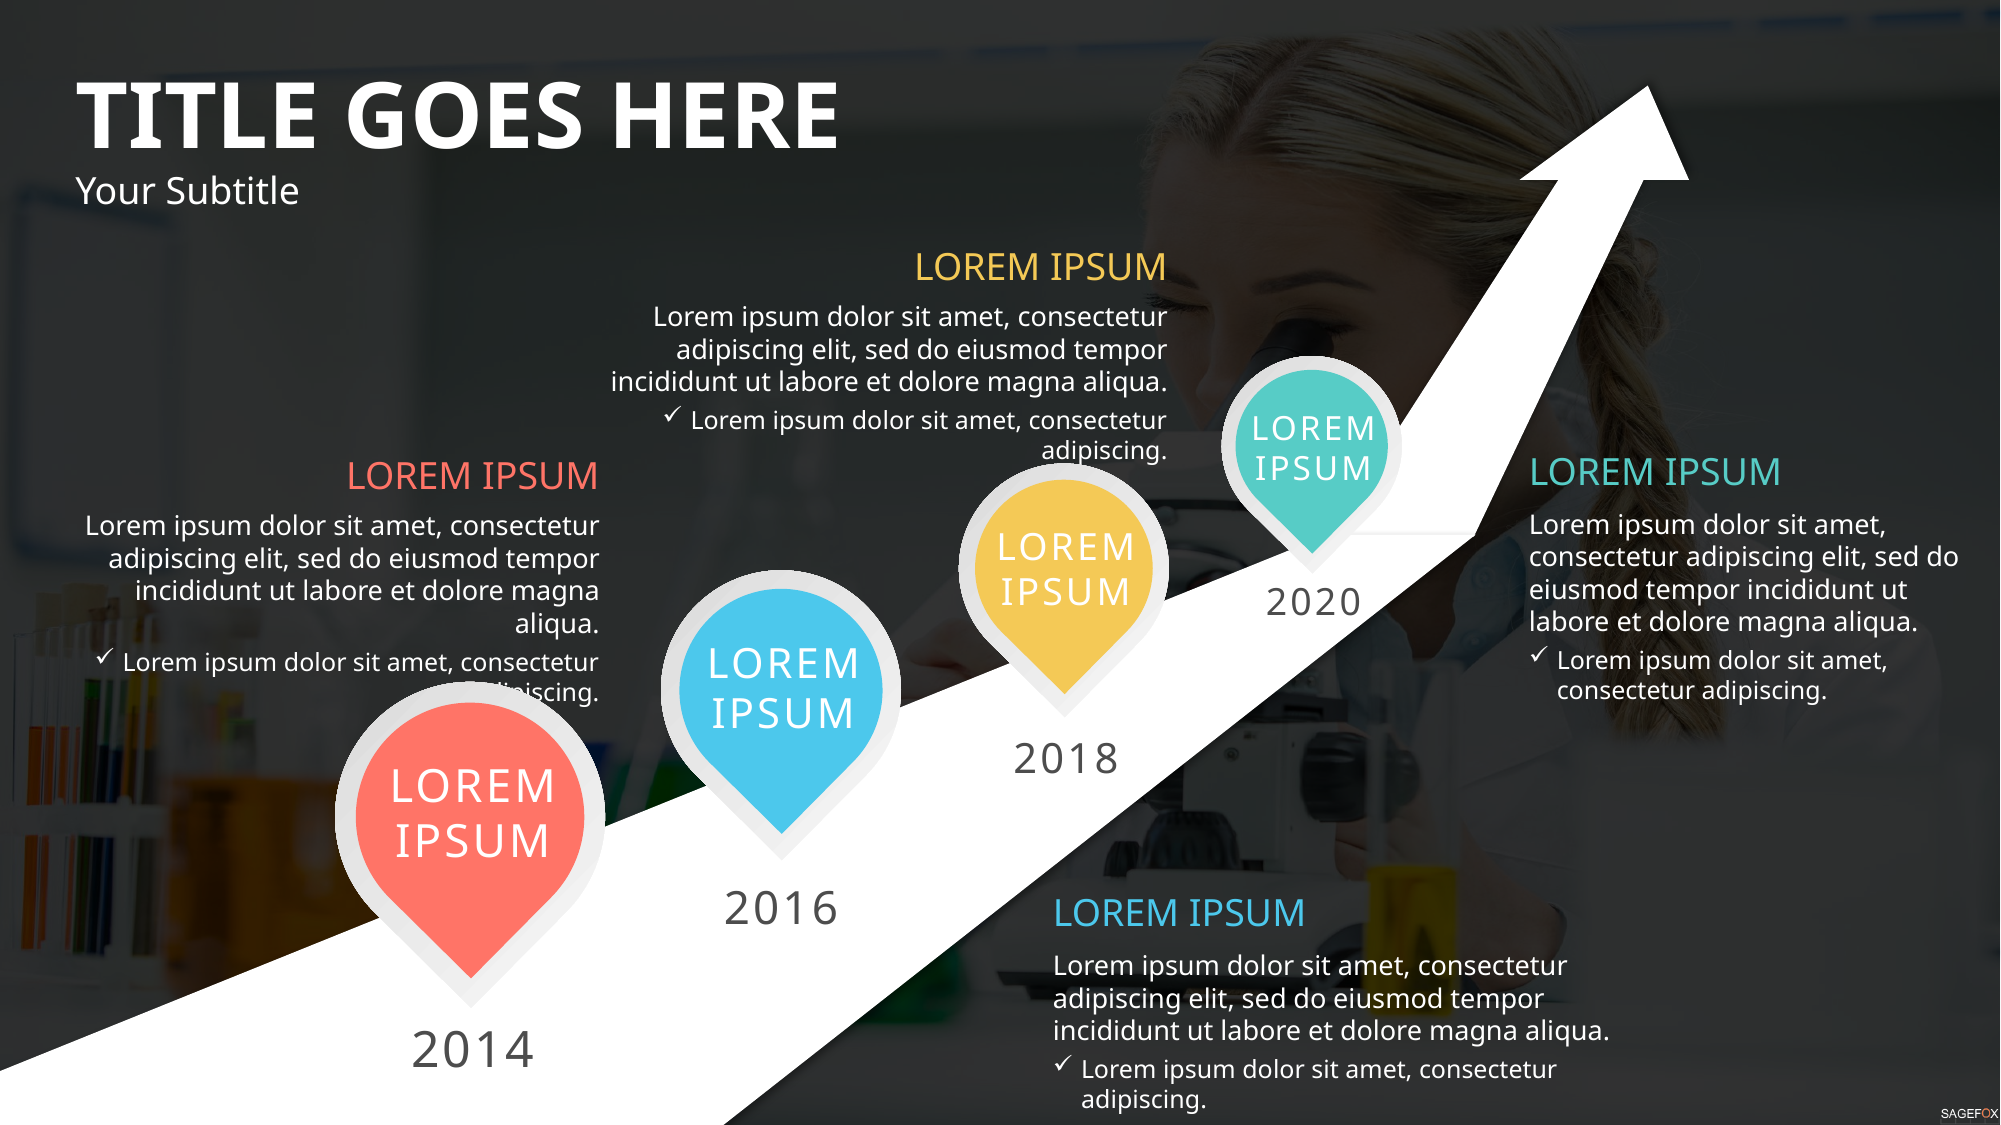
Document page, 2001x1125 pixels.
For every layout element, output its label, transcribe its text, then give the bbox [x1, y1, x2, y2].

text_box LOREM IPSUM Lorem ipsum dolor sit amet, consectetur adipiscing elit, sed do eiusmod tempor incididunt ut labore et dolore magna aliqua. Lorem ipsum dolor sit amet, consectetur adipiscing. [1689, 440, 2000, 712]
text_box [1221, 355, 1402, 536]
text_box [660, 570, 901, 811]
text_box LOREM IPSUM Lorem ipsum dolor sit amet, consectetur adipiscing elit, sed do eiusmod tempor incididunt ut labore et dolore magna aliqua. Lorem ipsum dolor sit amet, consectetur adipiscing. [1038, 1092, 1687, 1121]
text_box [958, 463, 1169, 674]
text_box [334, 681, 605, 952]
picture [0, 0, 2001, 1125]
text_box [0, 85, 1689, 1092]
text_box TITLE GOES HERE Your Subtitle [60, 49, 1036, 85]
